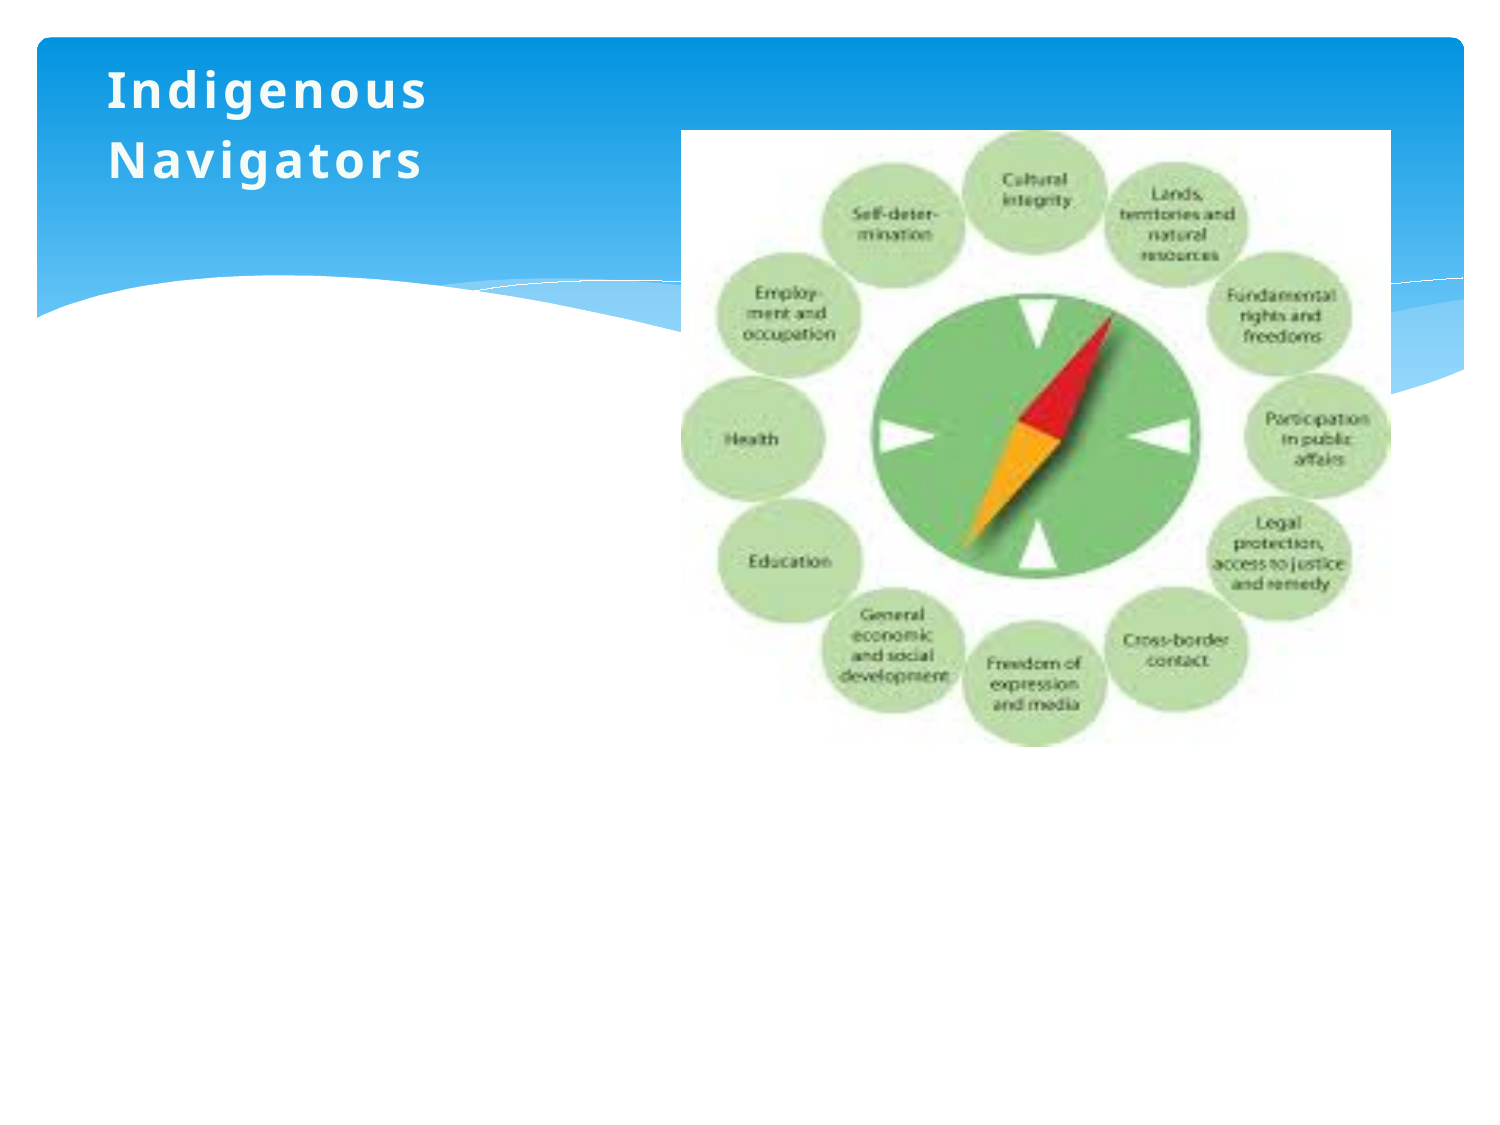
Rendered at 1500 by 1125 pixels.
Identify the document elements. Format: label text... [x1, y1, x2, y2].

picture [681, 130, 1391, 748]
list Indigenous Navigators [92, 51, 1425, 1005]
